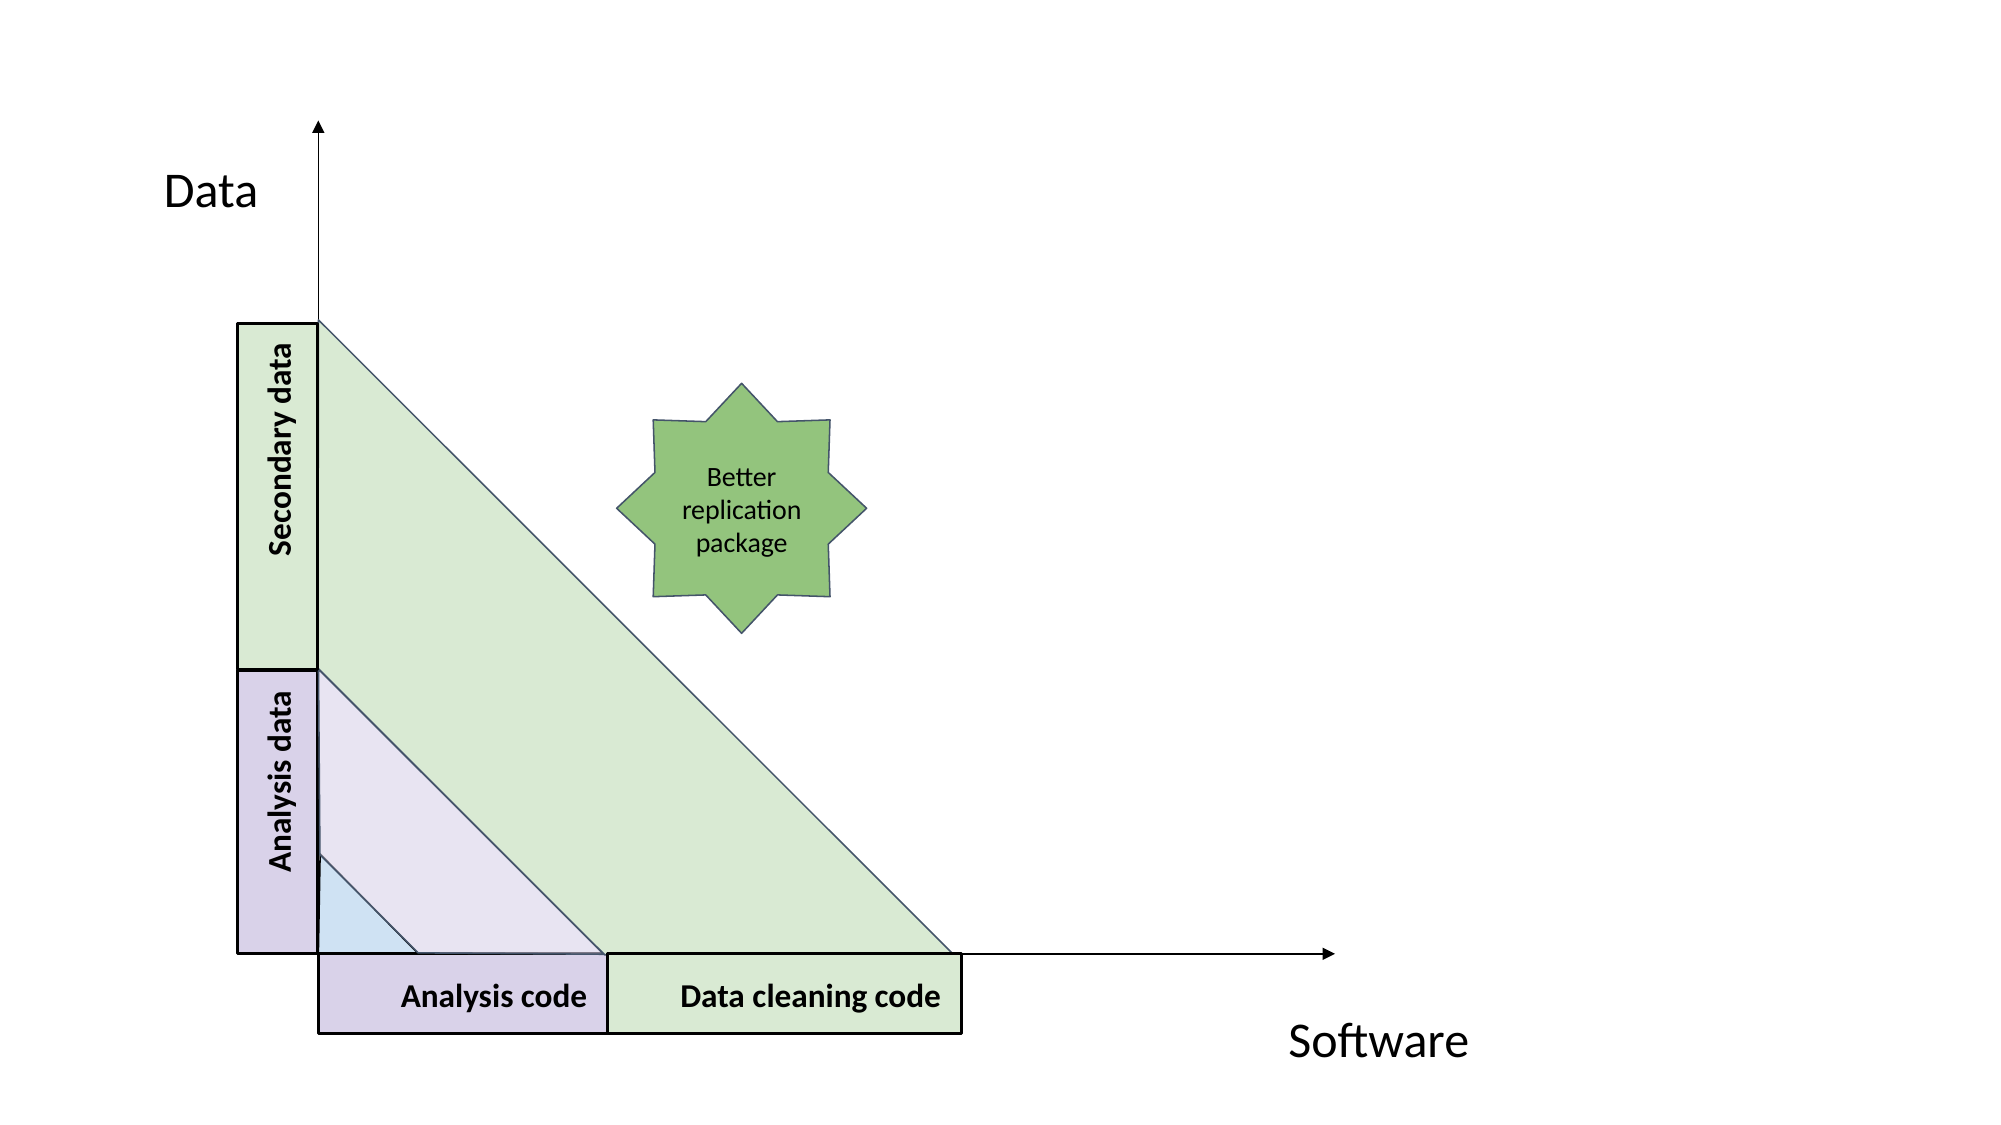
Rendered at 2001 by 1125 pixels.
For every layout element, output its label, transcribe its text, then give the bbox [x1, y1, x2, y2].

text_box [319, 320, 952, 953]
text_box Data [143, 137, 302, 238]
text_box [319, 671, 601, 953]
text_box Data cleaning code [607, 954, 962, 1034]
text_box Analysis data [237, 670, 318, 954]
text_box [319, 856, 417, 953]
text_box Software [1268, 987, 2000, 1088]
text_box Secondary data [237, 323, 318, 670]
text_box Analysis code [318, 954, 607, 1034]
text_box Better replication package [616, 383, 867, 634]
